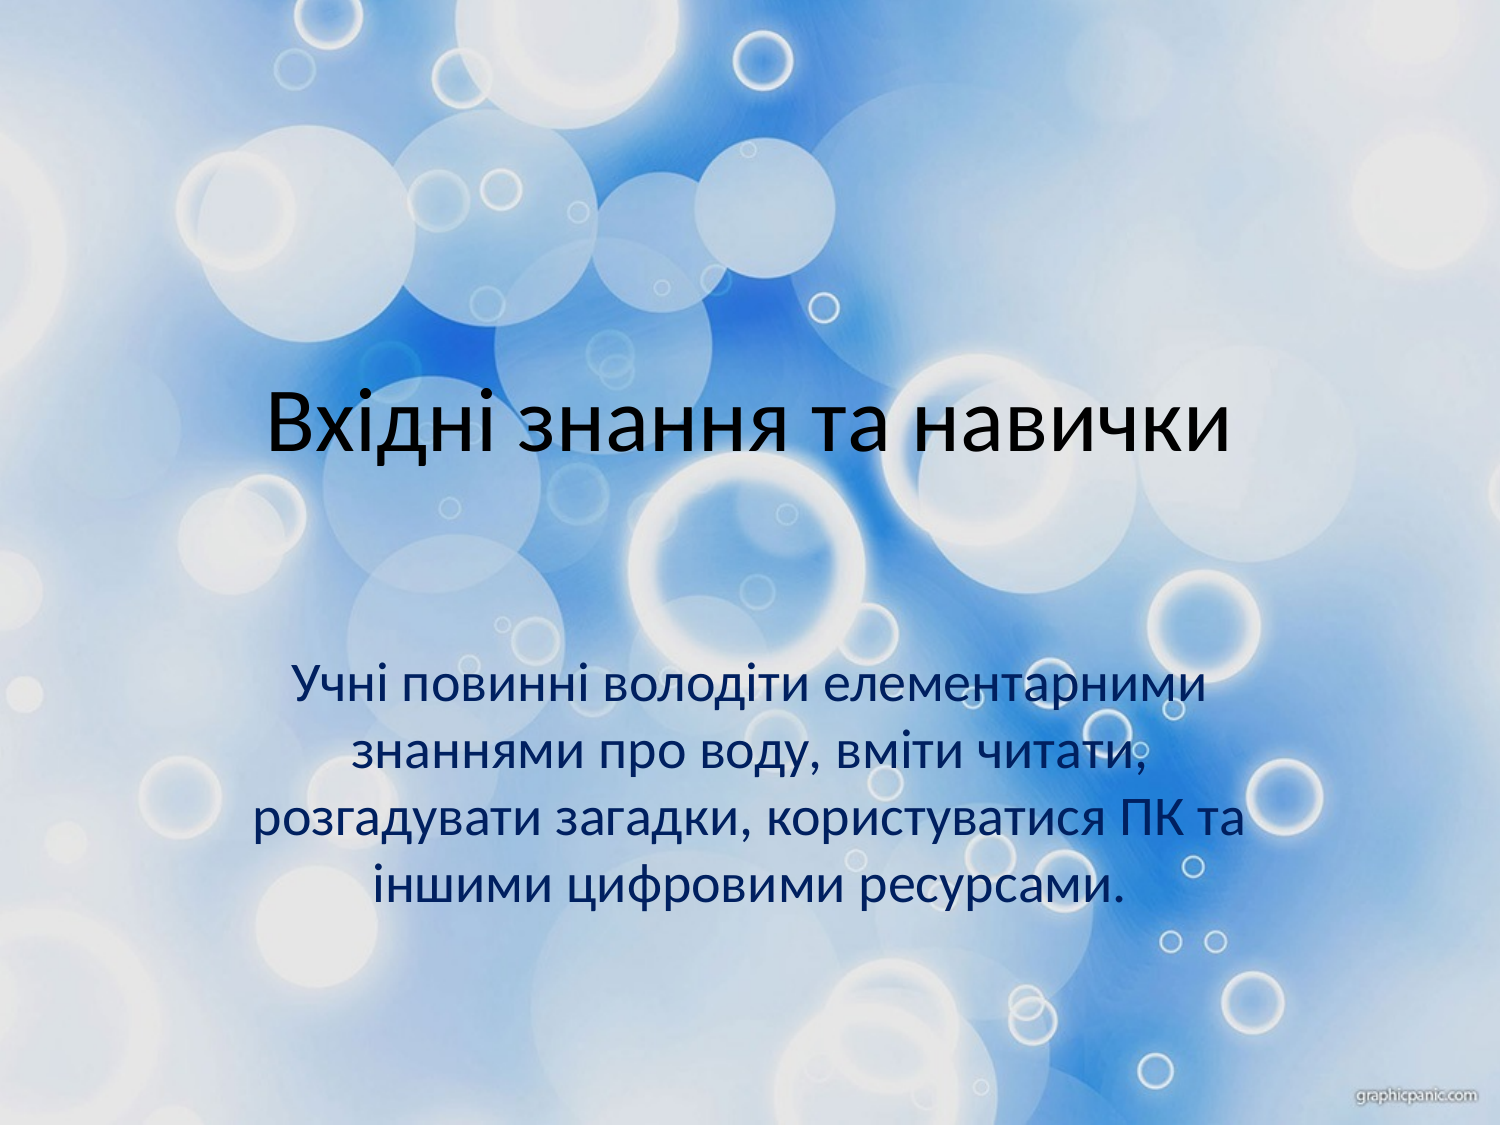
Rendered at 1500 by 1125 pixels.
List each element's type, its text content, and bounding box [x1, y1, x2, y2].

picture [0, 0, 1500, 1125]
subtitle Учні повинні володіти елементарними знаннями про воду, вміти читати, розгадувати загадки, користуватися ПК та іншими цифровими ресурсами. [225, 637, 1275, 925]
title Вхідні знання та навички [112, 349, 1388, 591]
